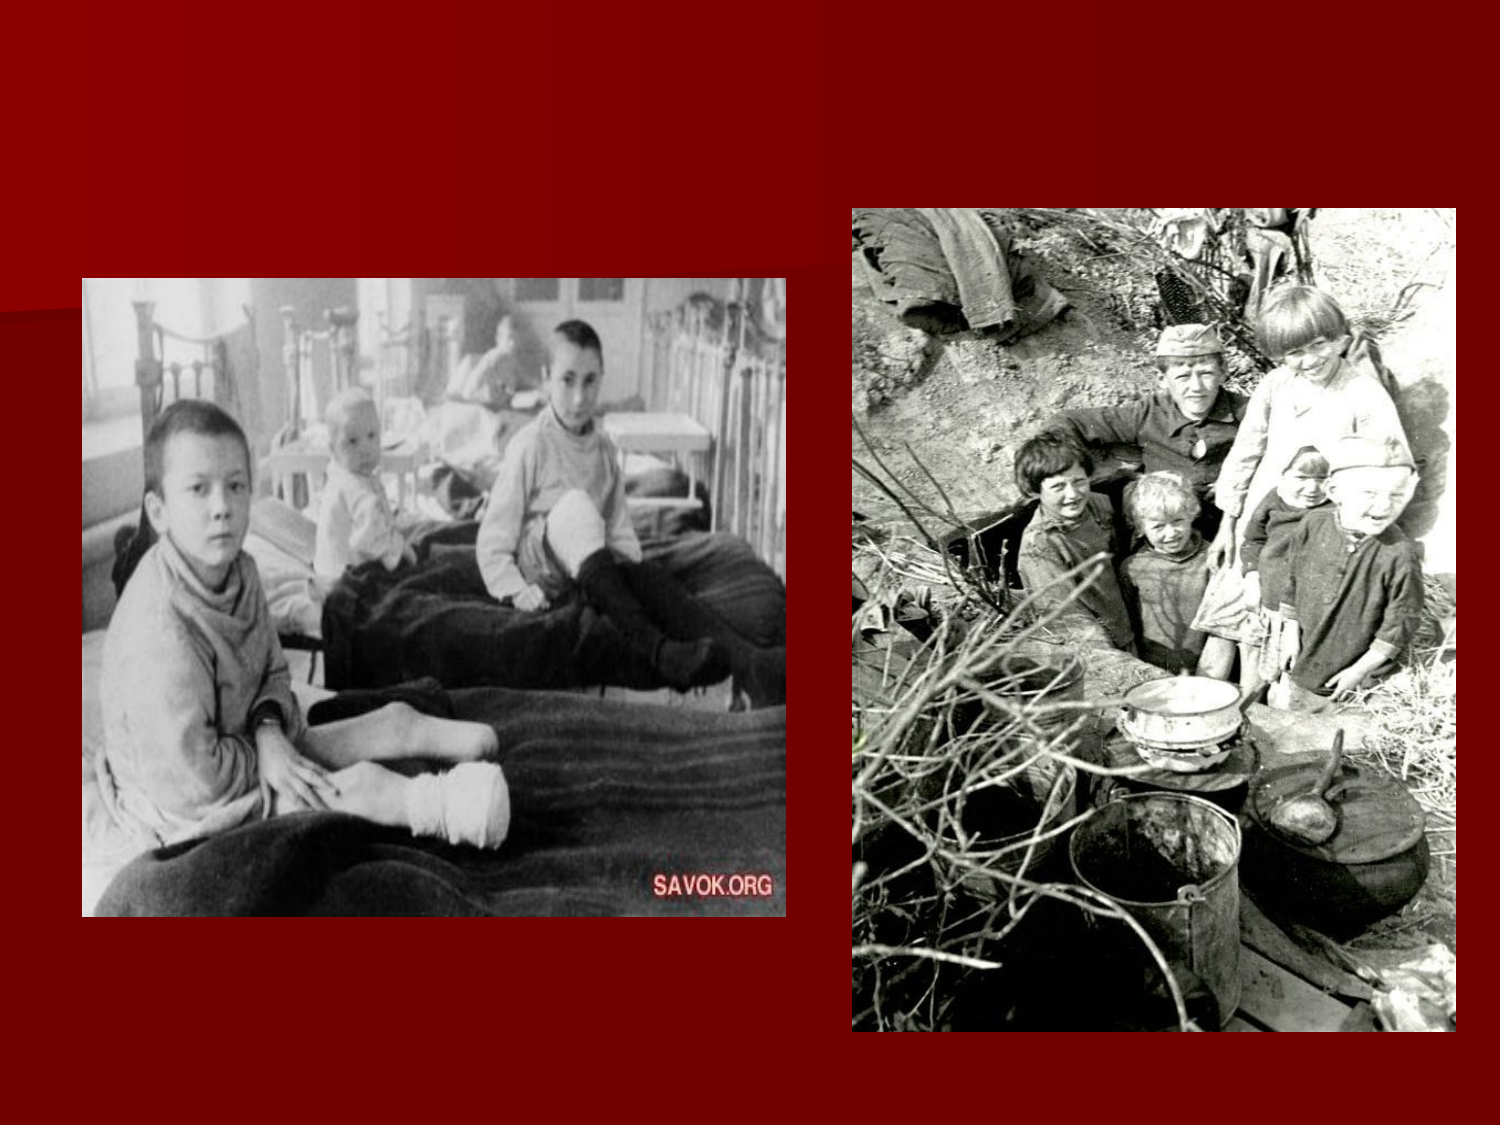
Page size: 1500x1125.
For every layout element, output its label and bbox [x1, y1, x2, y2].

picture [852, 207, 1456, 1032]
picture [81, 278, 786, 918]
